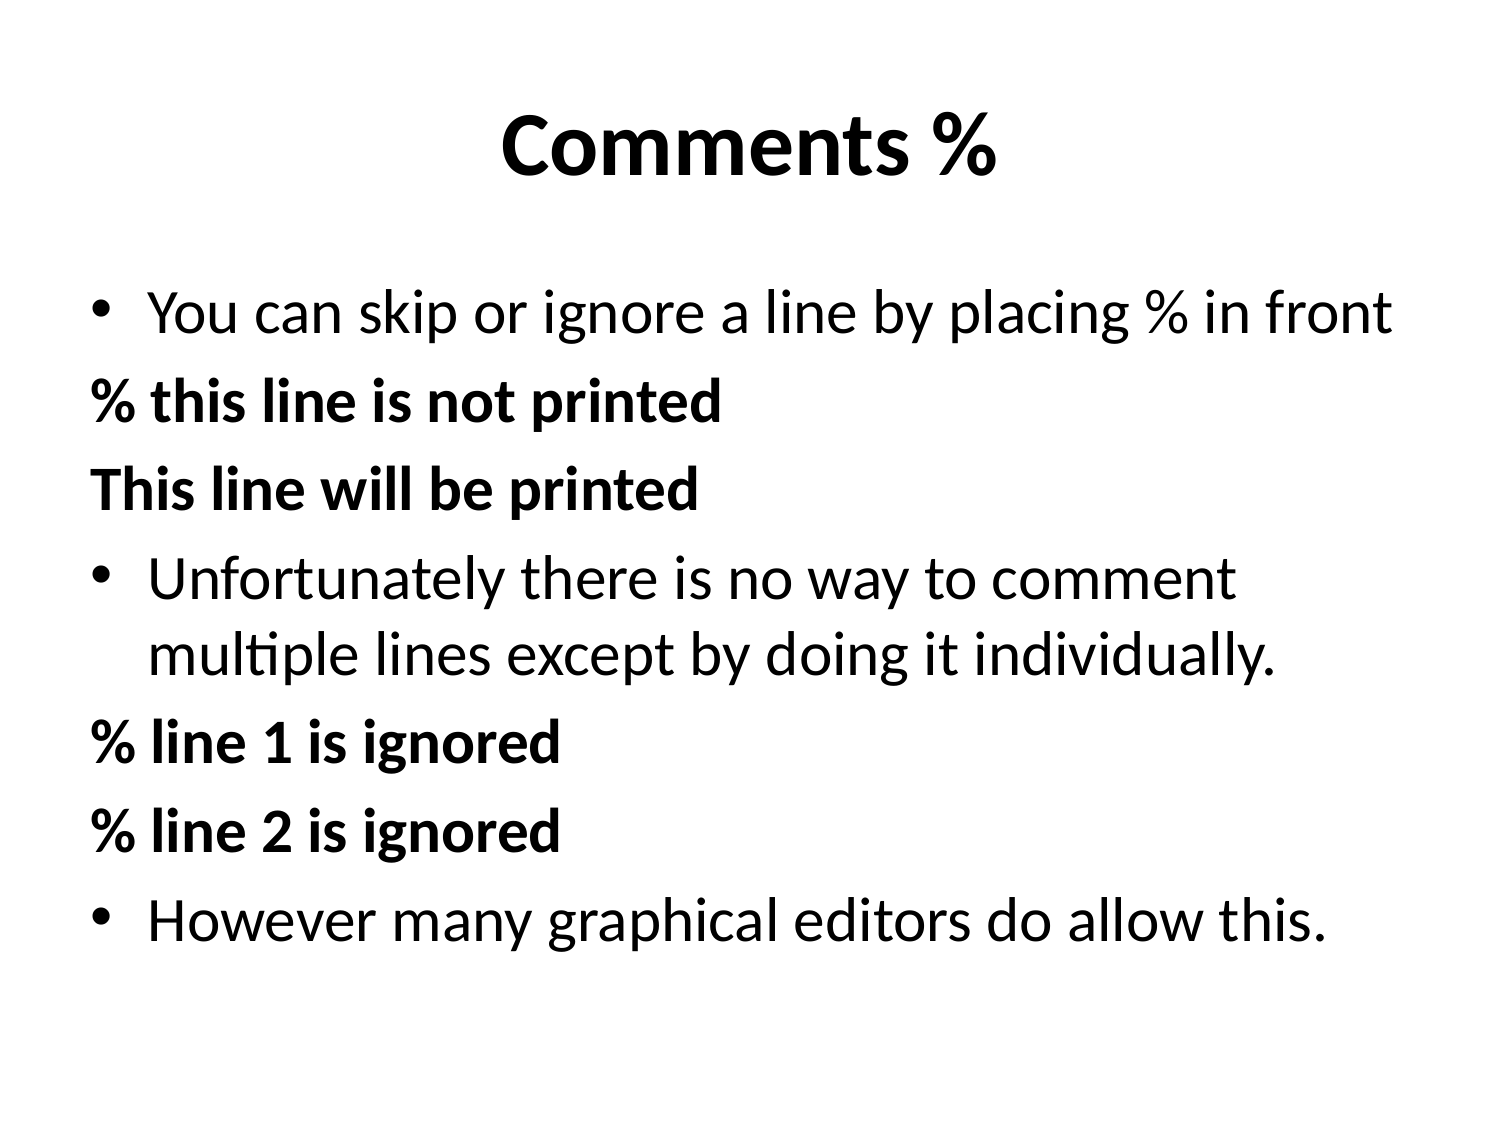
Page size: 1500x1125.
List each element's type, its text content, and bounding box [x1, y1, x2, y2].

list You can skip or ignore a line by placing % in front % this line is not printed This line will be printed Unfortunately there is no way to comment multiple lines except by doing it individually. % line 1 is ignored % line 2 is ignored However many graphical editors do allow this. [75, 262, 1425, 1005]
title Comments % [75, 45, 1425, 233]
